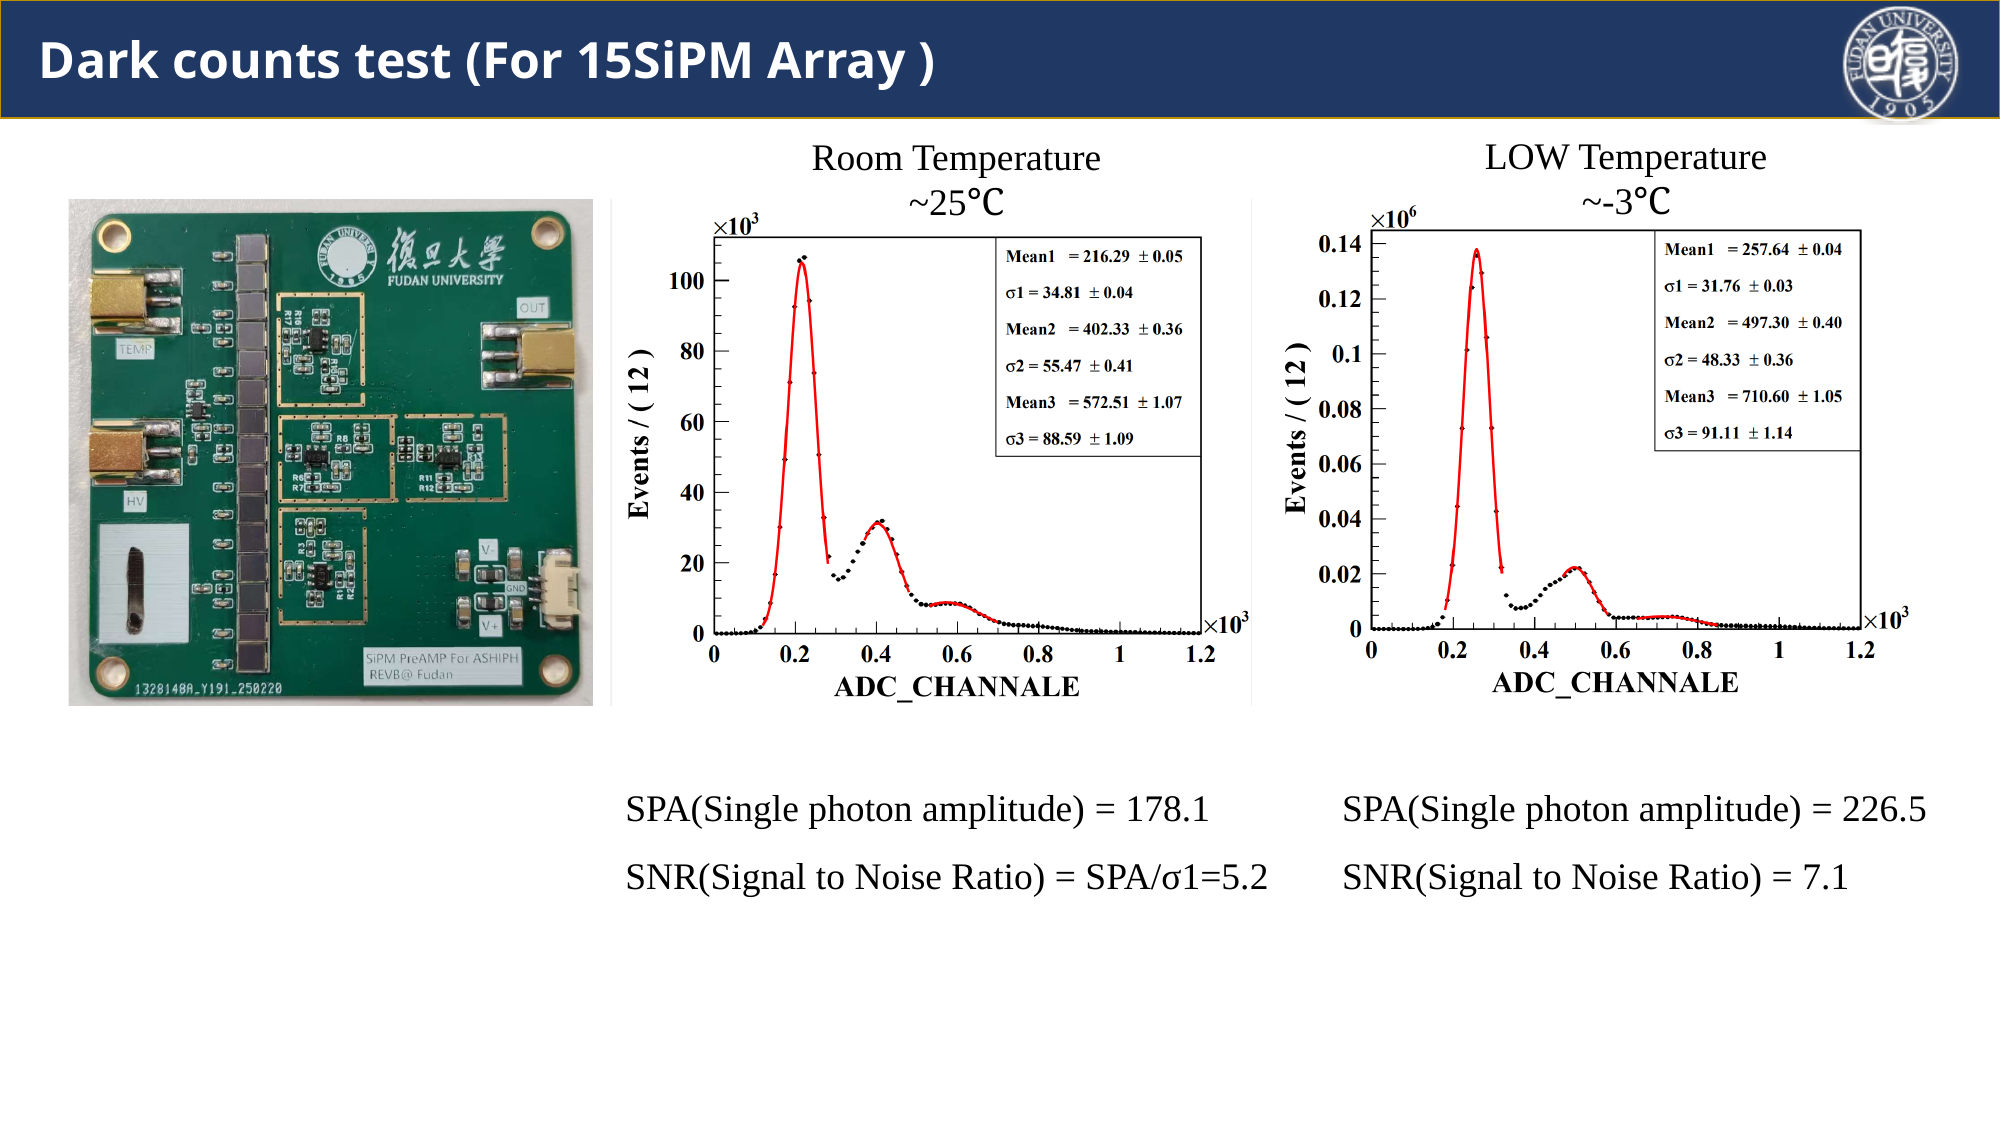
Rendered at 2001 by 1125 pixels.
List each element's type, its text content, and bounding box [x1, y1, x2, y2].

text_box SPA(Single photon amplitude) = 226.5 SNR(Signal to Noise Ratio) = 7.1 [1327, 754, 1955, 905]
text_box LOW Temperature ~-3℃ [1447, 124, 1806, 199]
text_box Dark counts test (For 15SiPM Array ) [24, 21, 1609, 96]
picture [610, 199, 1252, 706]
picture [68, 190, 593, 715]
picture [1842, 6, 1963, 125]
text_box [0, 0, 2000, 119]
picture [1273, 199, 1910, 706]
text_box Room Temperature ~25℃ [775, 125, 1139, 199]
text_box SPA(Single photon amplitude) = 178.1 SNR(Signal to Noise Ratio) = SPA/σ1=5.2 [610, 754, 1302, 905]
